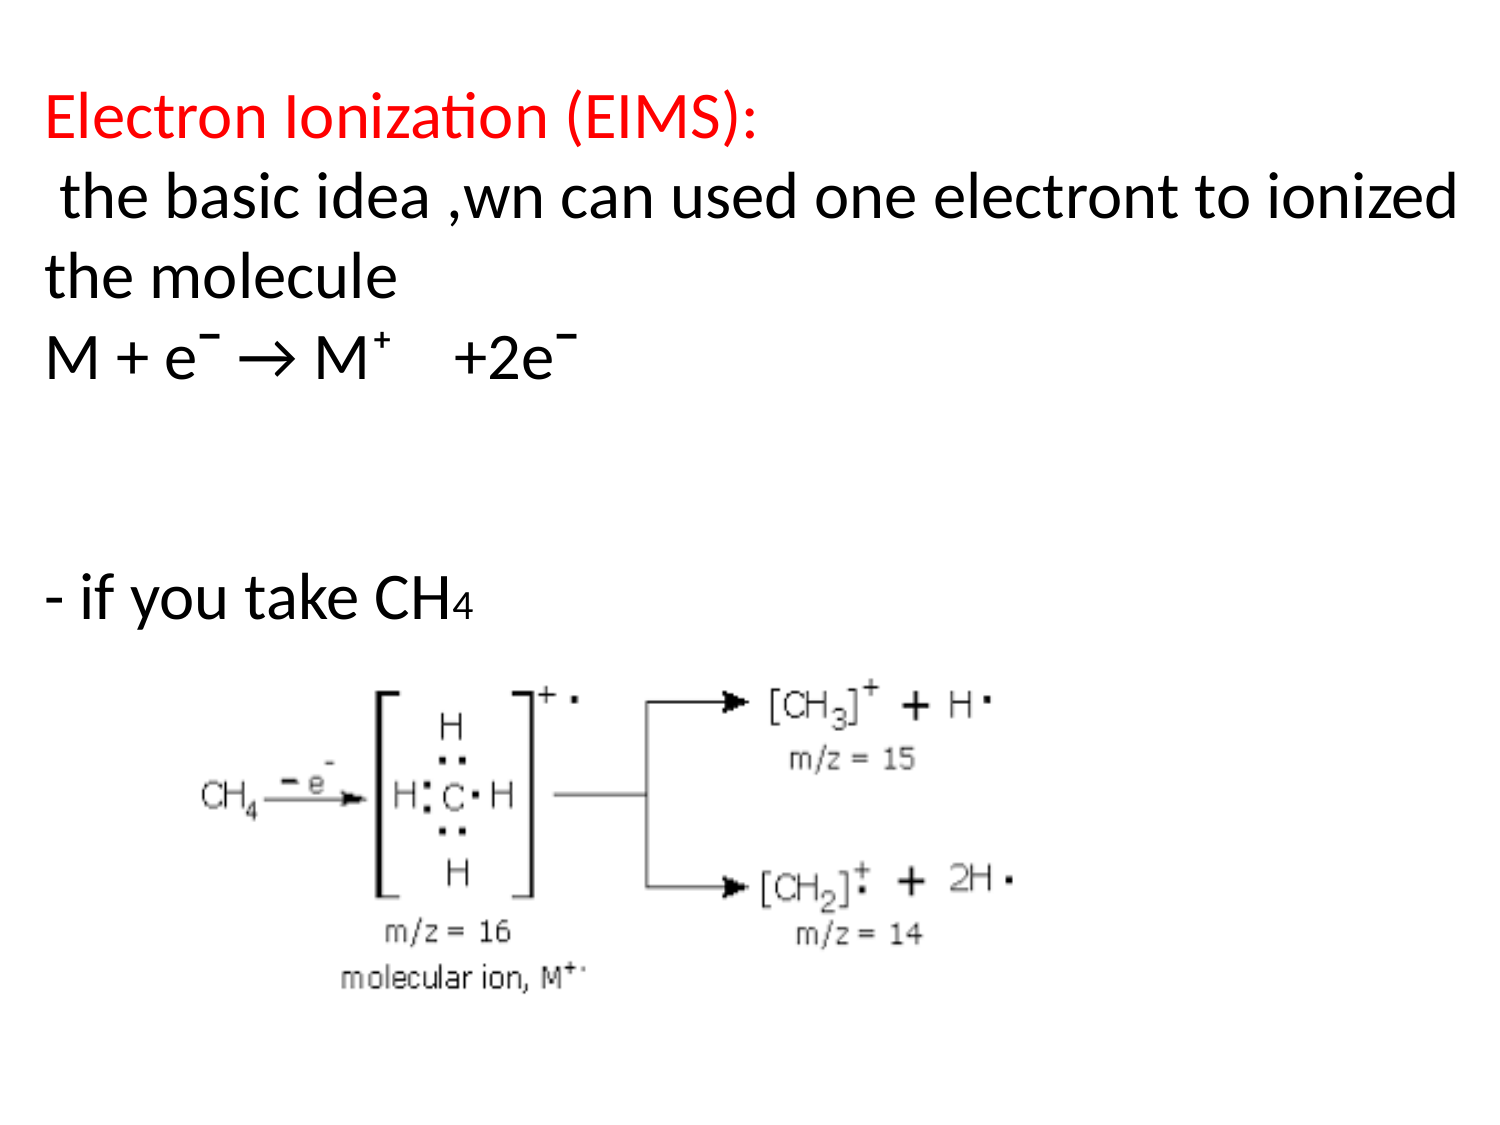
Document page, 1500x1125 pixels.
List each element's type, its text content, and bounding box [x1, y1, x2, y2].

title Electron Ionization (EIMS): the basic idea ,wn can used one electront to ionized the molecule M + eˉ → M⁺ +2eˉ - if you take CH4 [29, 49, 1483, 1066]
picture [194, 672, 1117, 1063]
